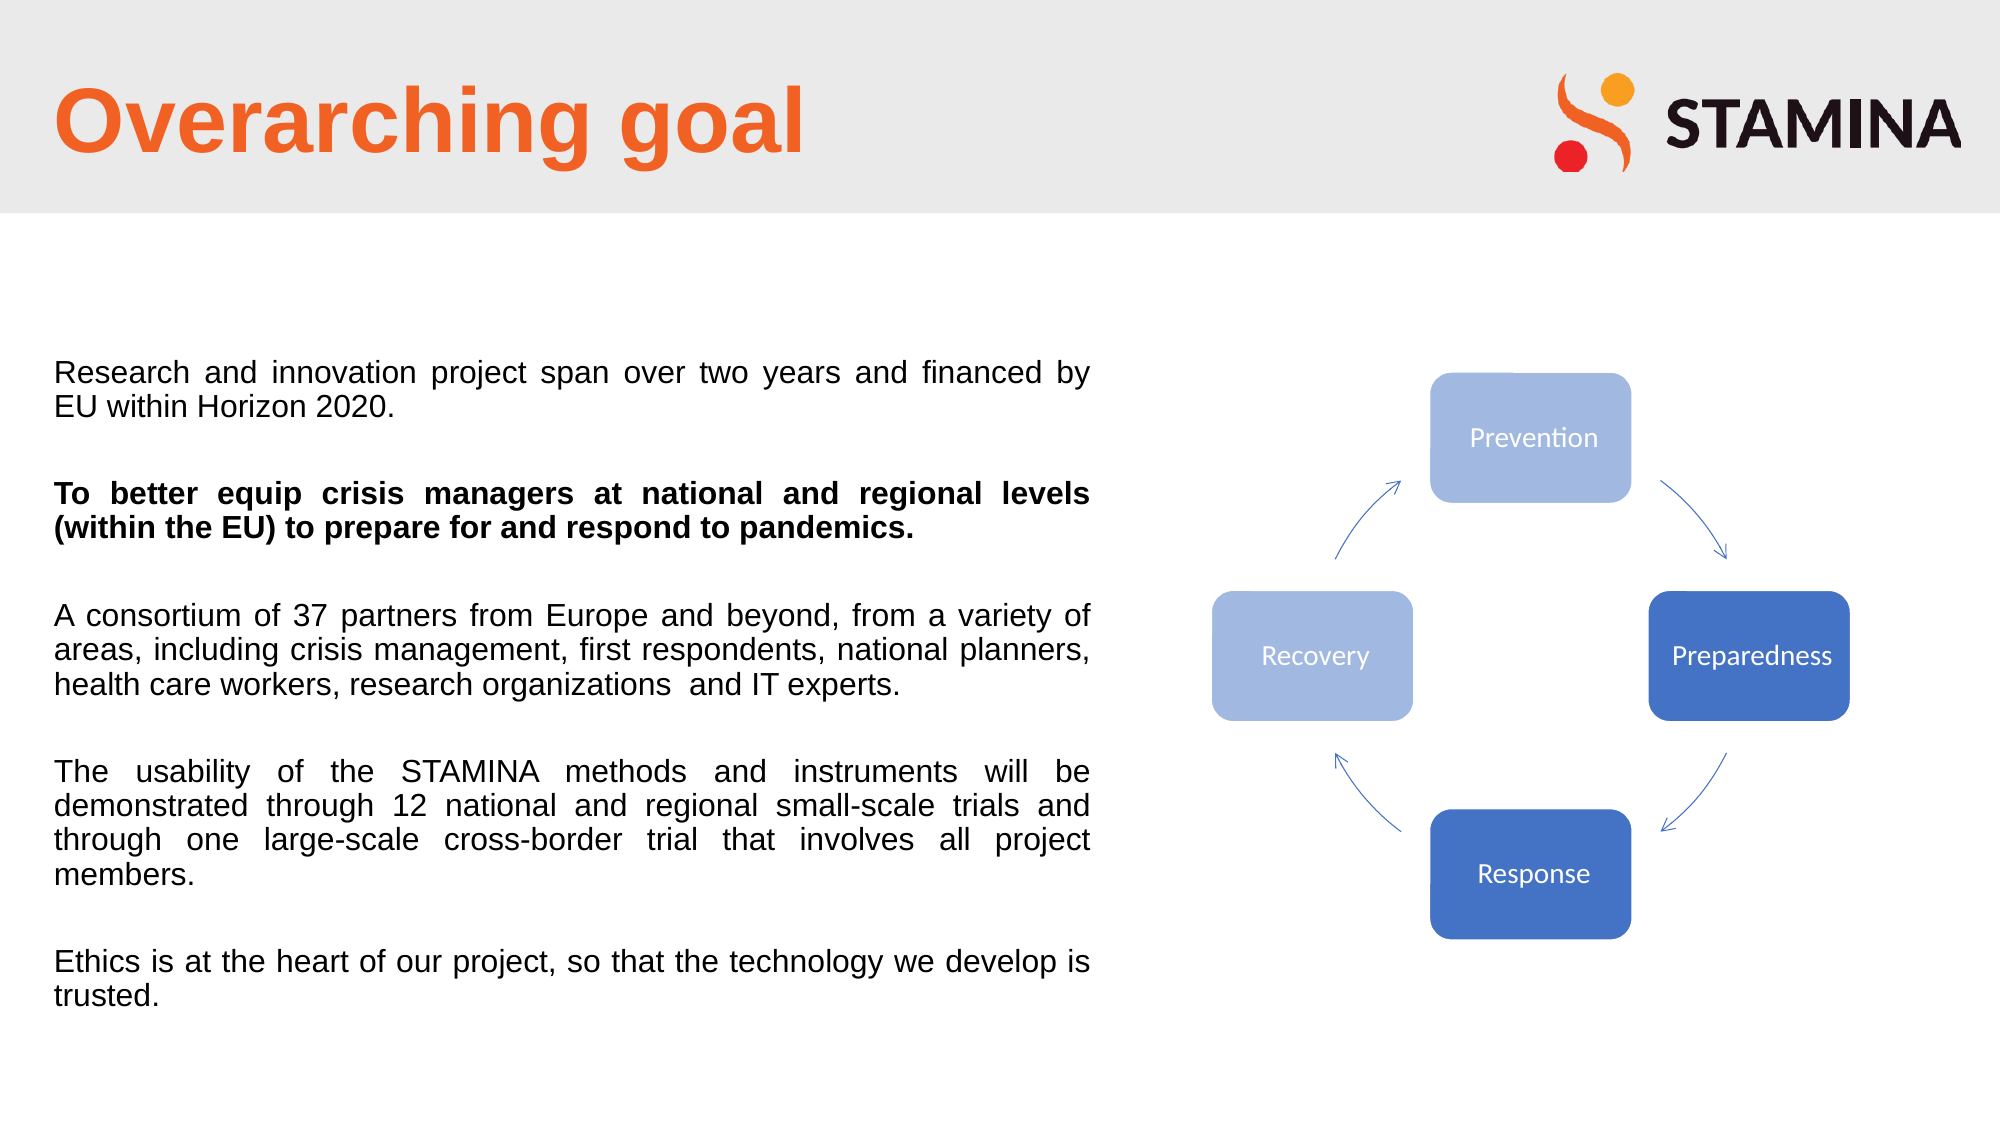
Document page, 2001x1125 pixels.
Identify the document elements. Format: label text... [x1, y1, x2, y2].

list Research and innovation project span over two years and financed by EU within Horizon 2020. To better equip crisis managers at national and regional levels (within the EU) to prepare for and respond to pandemics. A consortium of 37 partners from Europe and beyond, from a variety of areas, including crisis management, first respondents, national planners, health care workers, research organizations and IT experts. The usability of the STAMINA methods and instruments will be demonstrated through 12 national and regional small-scale trials and through one large-scale cross-border trial that involves all project members. Ethics is at the heart of our project, so that the technology we develop is trusted. [38, 348, 1106, 1025]
title Overarching goal [38, 59, 1594, 186]
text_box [1126, 371, 1935, 941]
